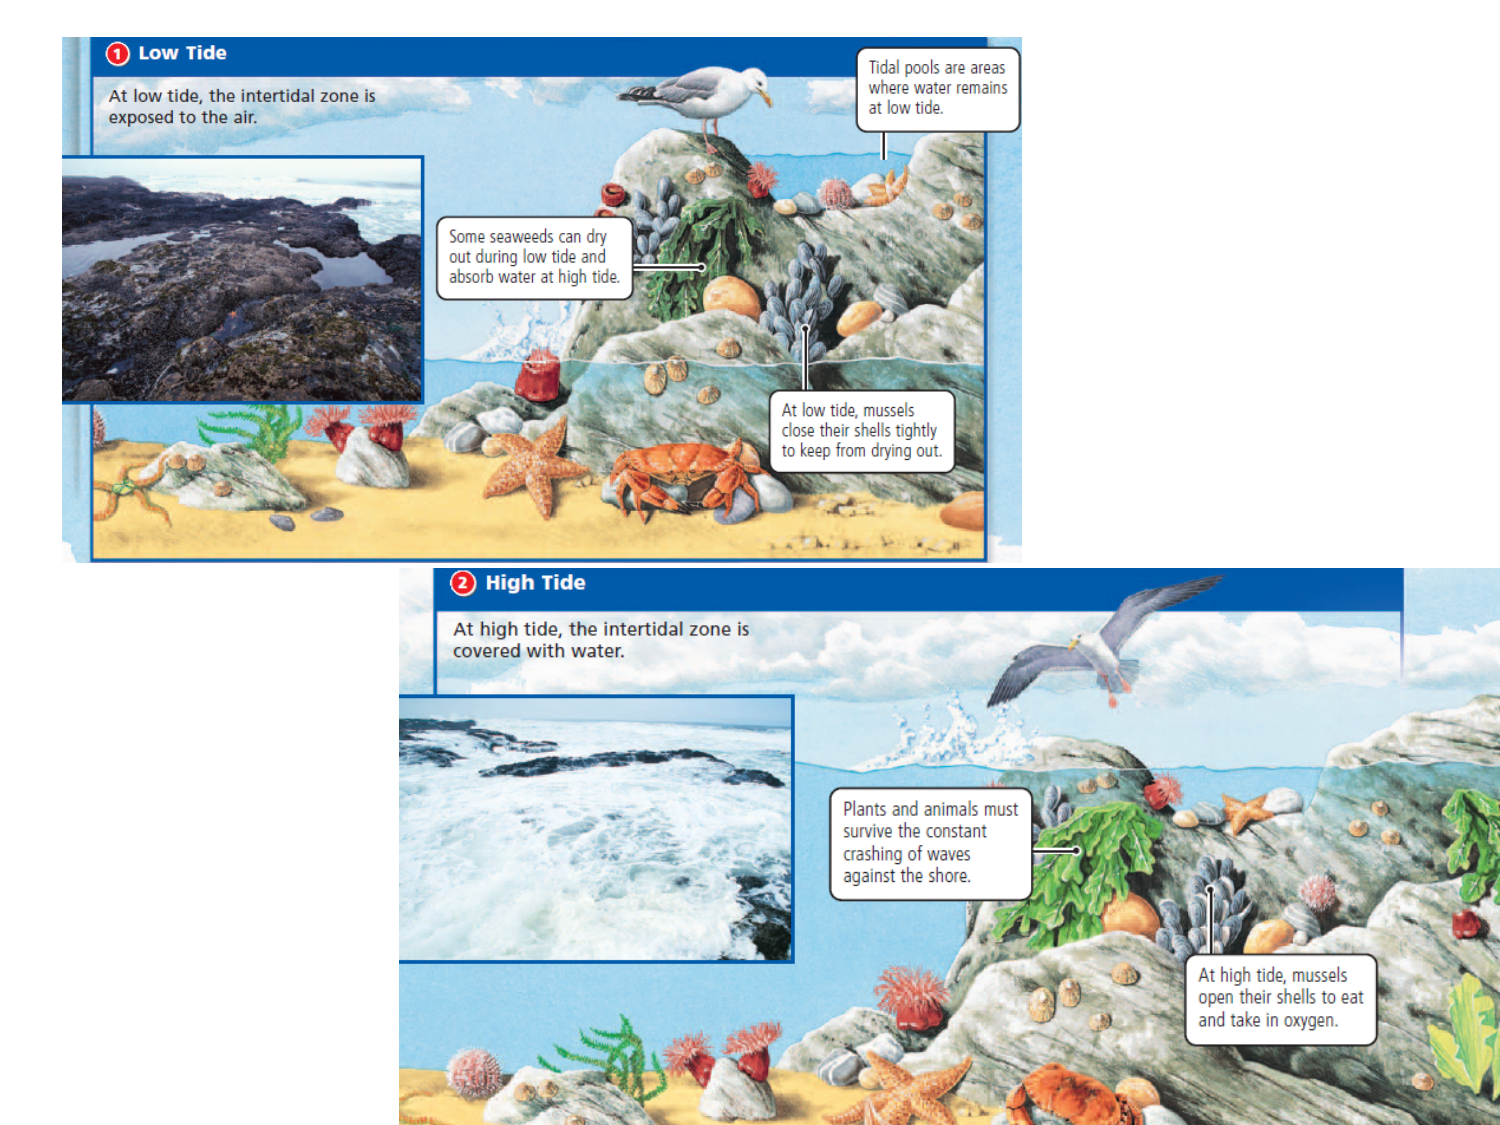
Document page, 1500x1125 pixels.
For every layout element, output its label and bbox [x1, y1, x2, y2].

list [399, 568, 1500, 1125]
picture [62, 37, 1022, 563]
